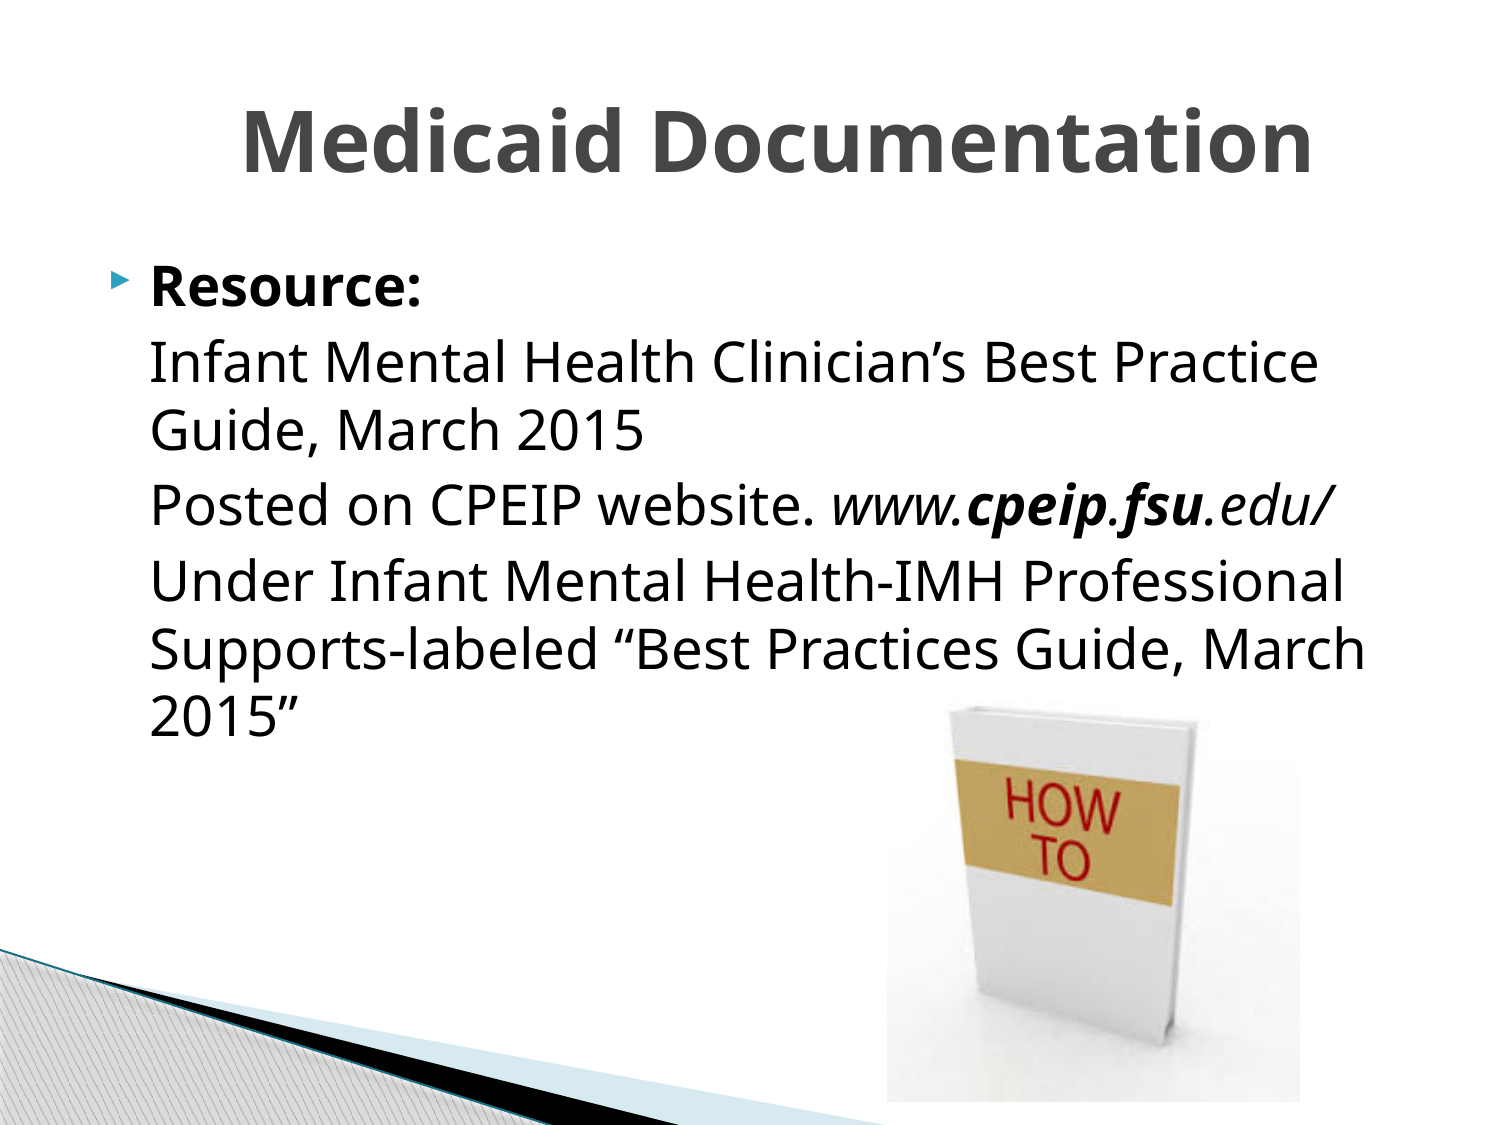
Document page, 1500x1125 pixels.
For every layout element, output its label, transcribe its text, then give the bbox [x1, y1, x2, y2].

list Resource: Infant Mental Health Clinician’s Best Practice Guide, March 2015 Posted on CPEIP website. www.cpeip.fsu.edu/ Under Infant Mental Health-IMH Professional Supports-labeled “Best Practices Guide, March 2015” [74, 242, 1426, 986]
picture [887, 688, 1301, 1102]
title Medicaid Documentation [75, 45, 1425, 233]
